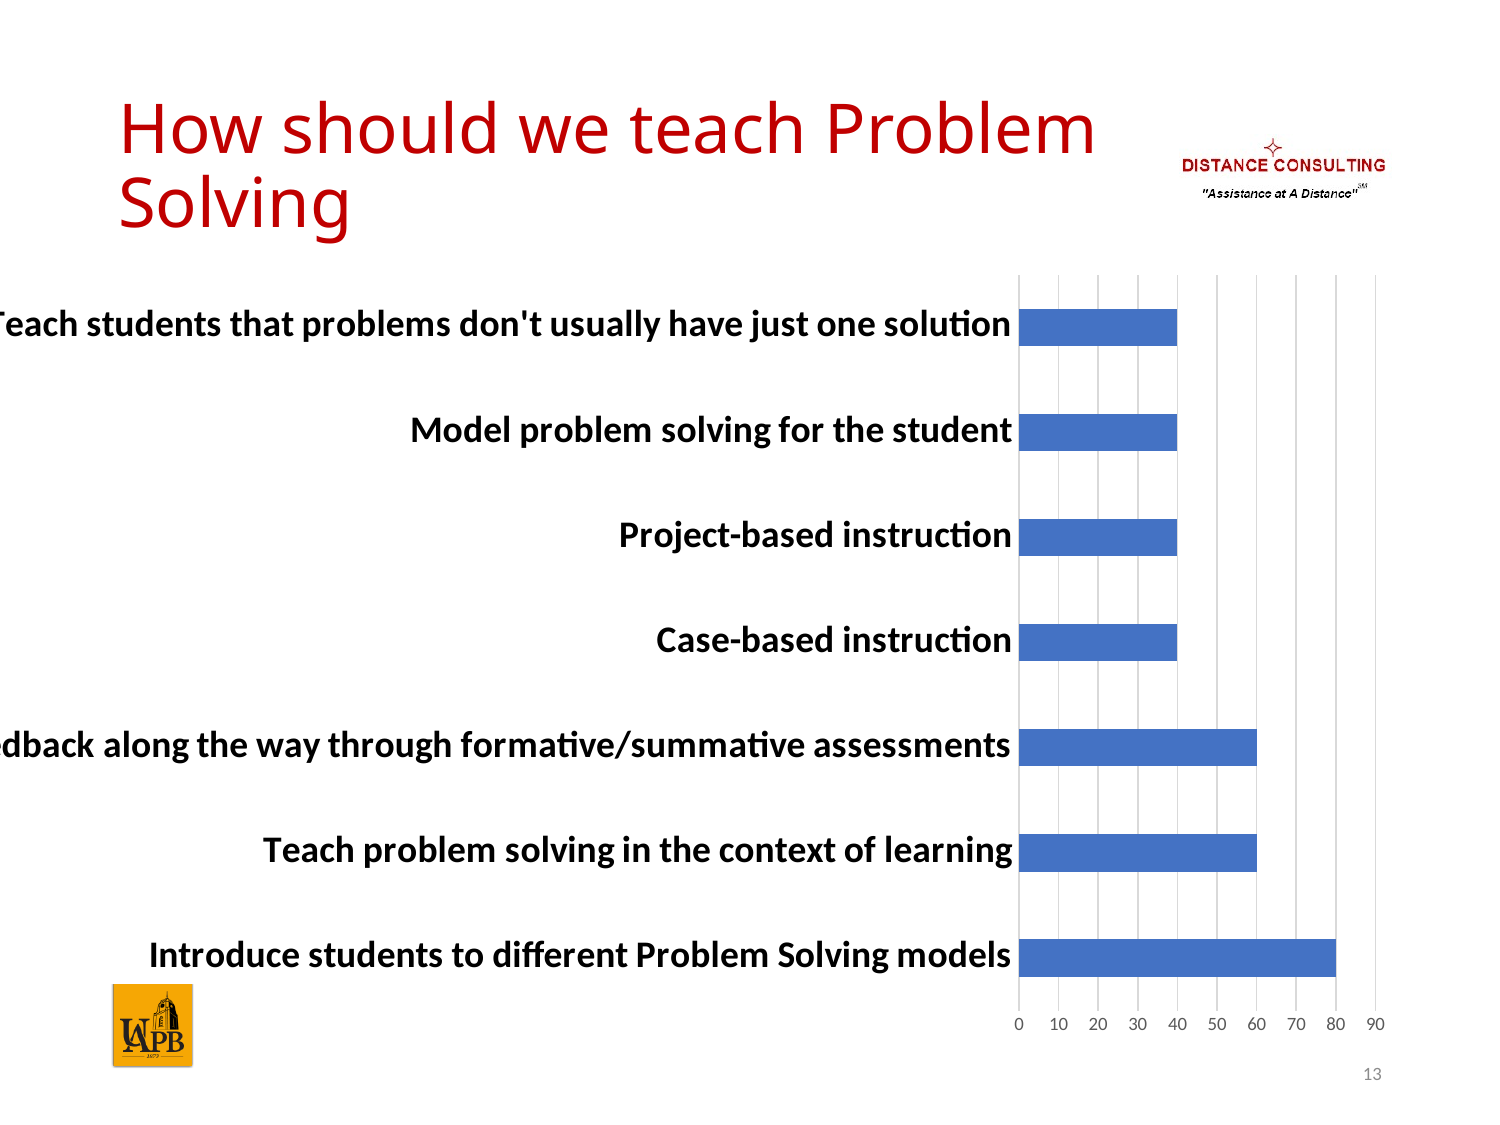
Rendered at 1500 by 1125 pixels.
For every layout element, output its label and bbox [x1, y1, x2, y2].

chart [0, 0, 1500, 1125]
